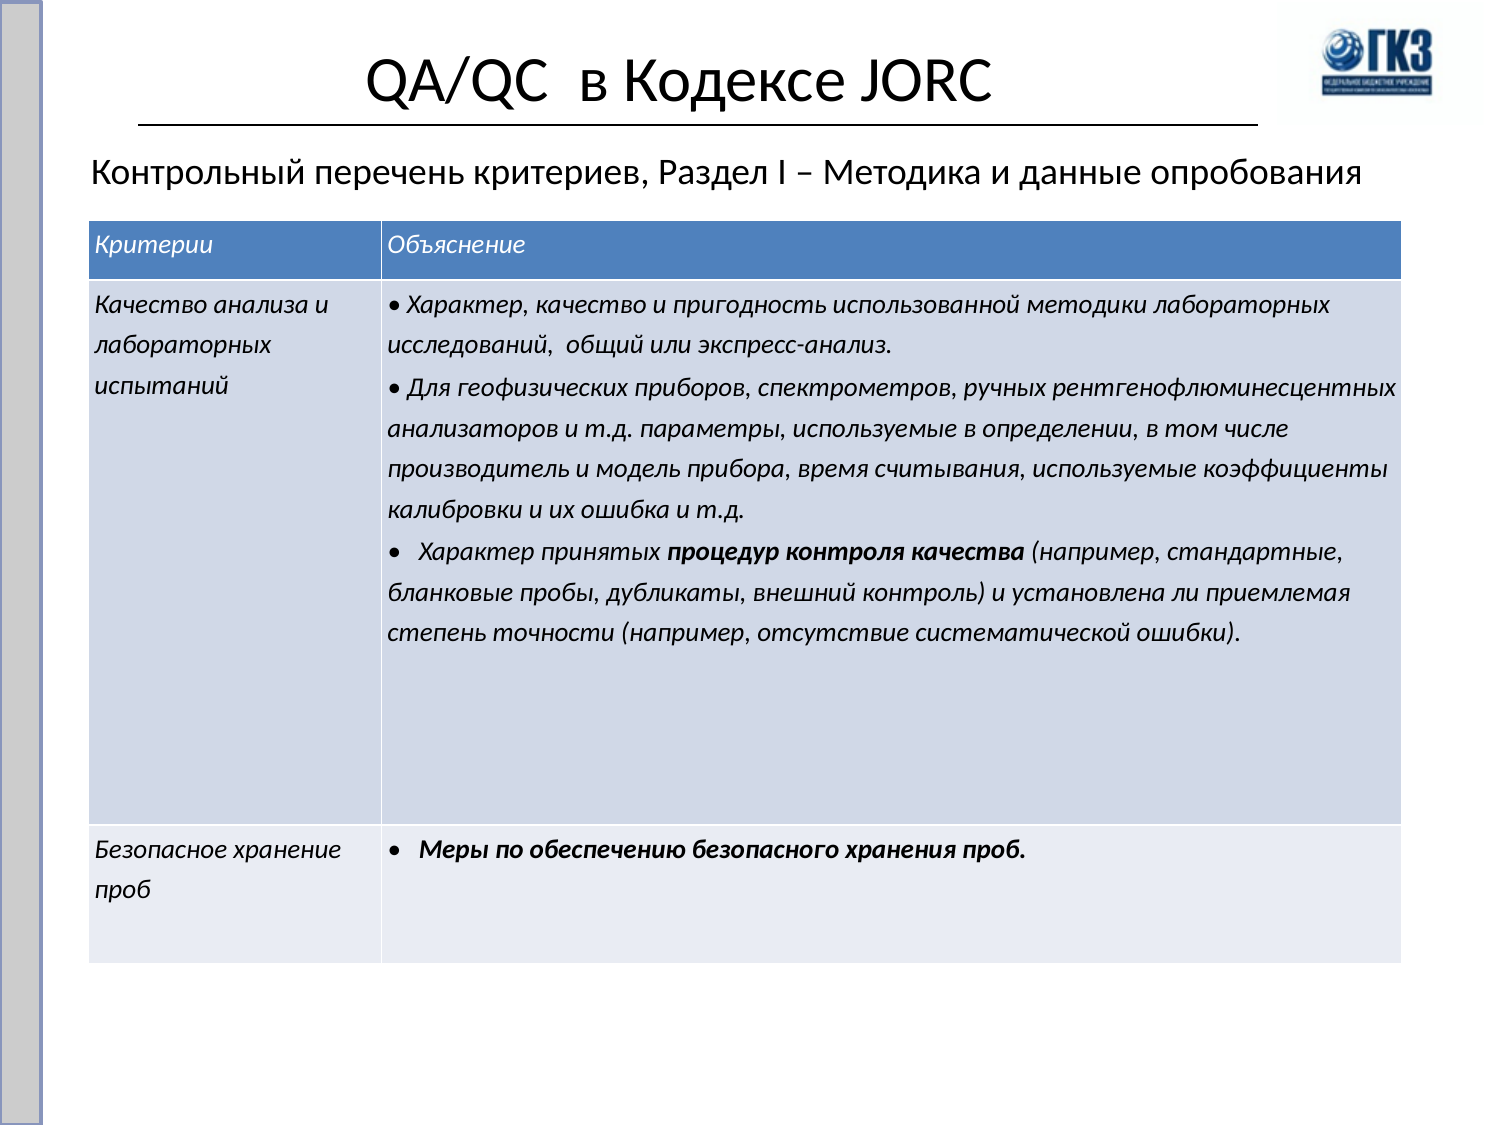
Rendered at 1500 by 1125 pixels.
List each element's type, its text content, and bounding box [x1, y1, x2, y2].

table_cell Безопасное хранение проб [89, 826, 381, 963]
text_box QA/QC в Кодексе JORC [53, 1, 1306, 126]
table_header Критерии [89, 221, 381, 279]
list Контрольный перечень критериев, Раздел I – Методика и данные опробования [76, 149, 1427, 857]
table_header Объяснение [382, 221, 1401, 279]
picture [1306, 2, 1484, 125]
table_cell • Меры по обеспечению безопасного хранения проб. [382, 826, 1401, 963]
table_cell • Характер, качество и пригодность использованной методики лабораторных исследований, общий или экспресс-анализ. • Для геофизических приборов, спектрометров, ручных рентгенофлюминесцентных анализаторов и т.д. параметры, используемые в определении, в том числе производитель и модель прибора, время считывания, используемые коэффициенты калибровки и их ошибка и т.д. • Характер принятых процедур контроля качества (например, стандартные, бланковые пробы, дубликаты, внешний контроль) и установлена ли приемлемая степень точности (например, отсутствие систематической ошибки). [382, 281, 1401, 824]
table_cell Качество анализа и лабораторных испытаний [89, 281, 381, 824]
